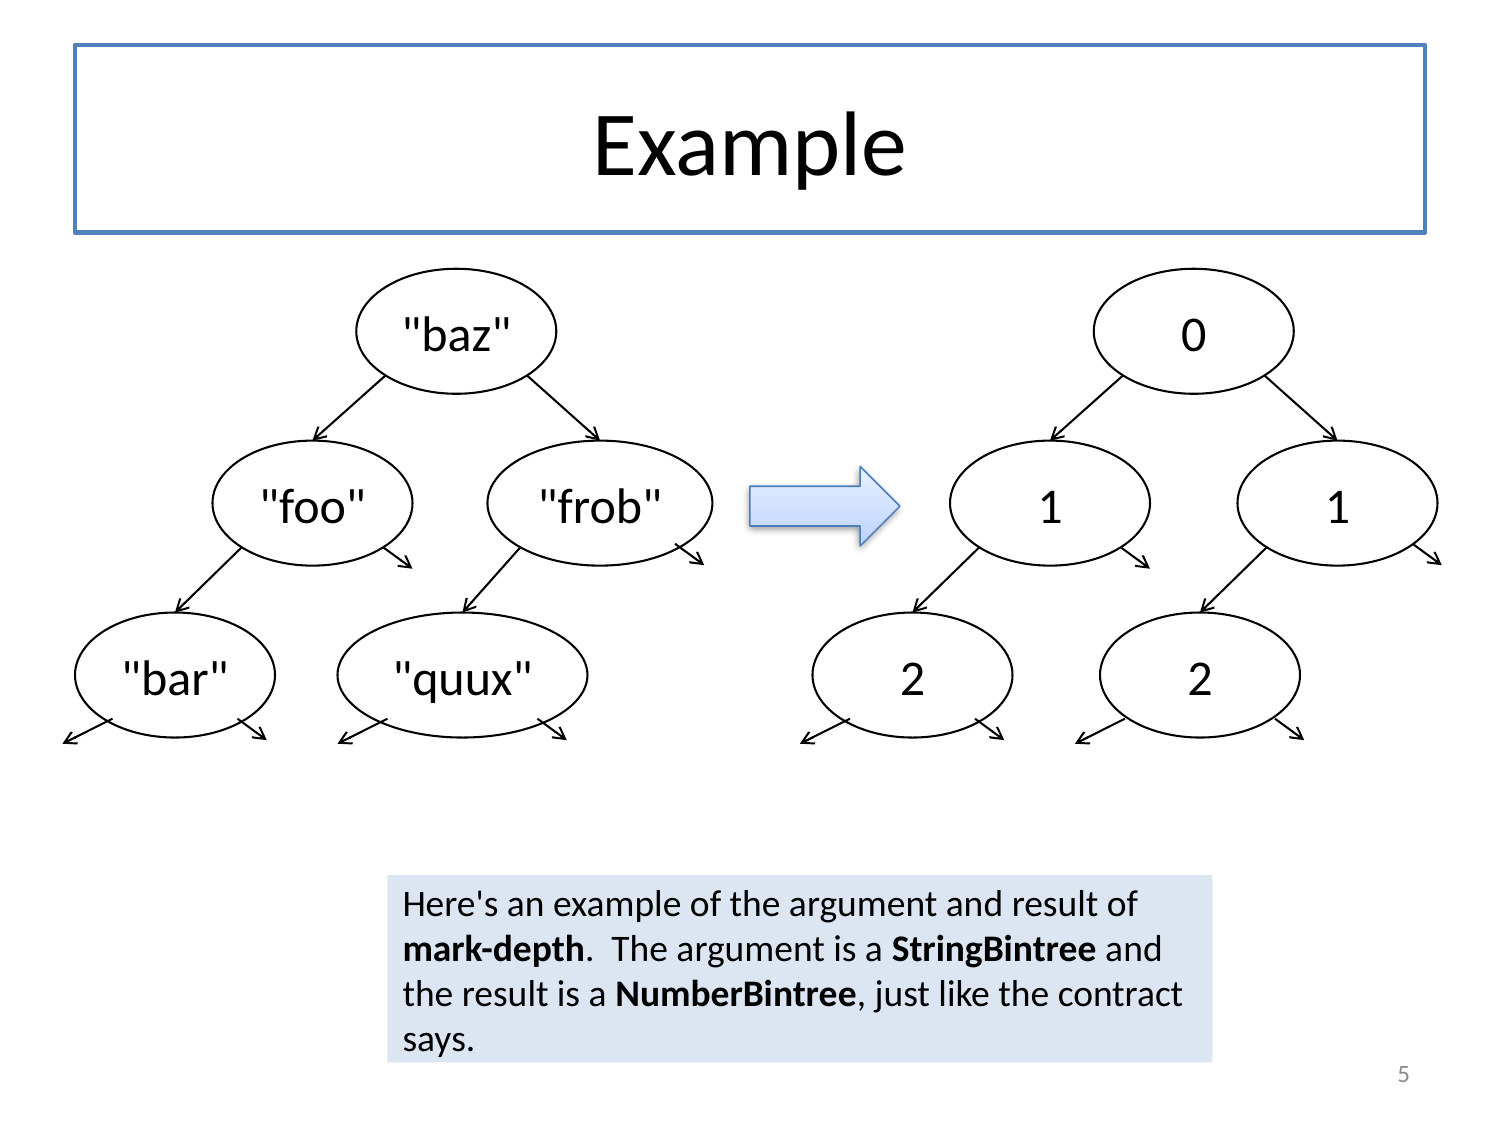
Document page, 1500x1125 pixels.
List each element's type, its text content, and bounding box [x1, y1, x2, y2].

title Example [73, 43, 1427, 235]
text_box Here's an example of the argument and result of mark-depth. The argument is a StringBintree and the result is a NumberBintree, just like the contract says. [385, 873, 1214, 1065]
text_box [62, 268, 713, 744]
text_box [799, 268, 1442, 744]
text_box [749, 485, 794, 527]
slide_number 5 [1074, 1042, 1425, 1103]
